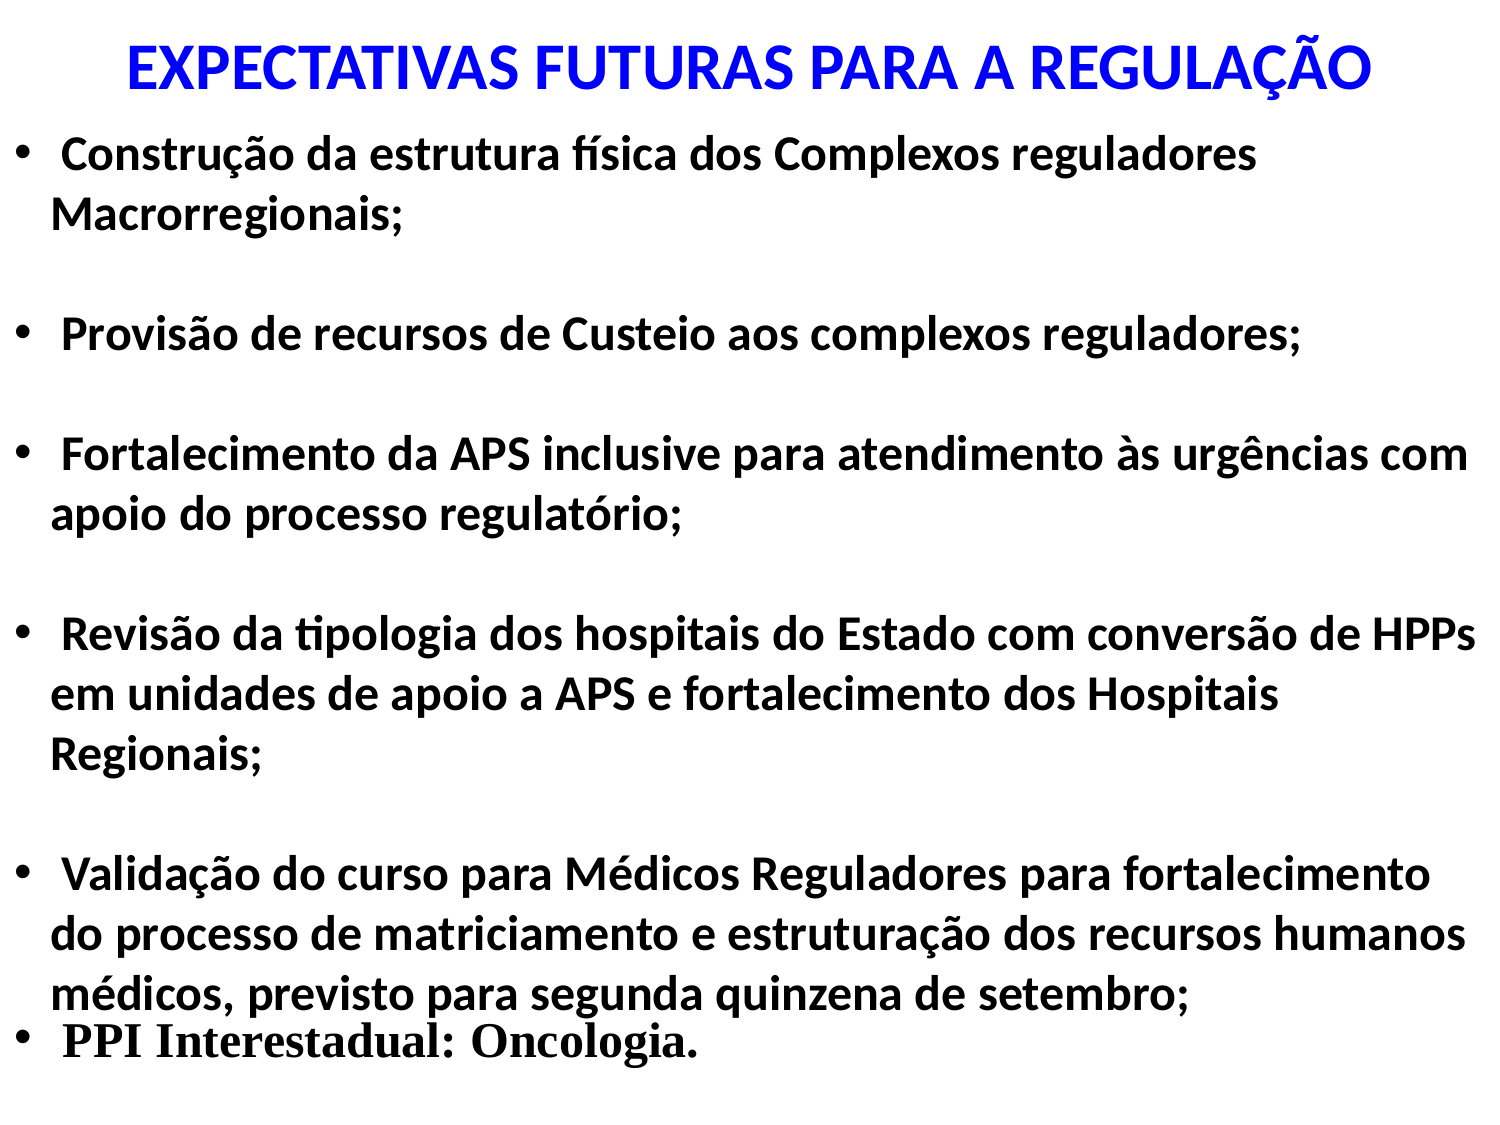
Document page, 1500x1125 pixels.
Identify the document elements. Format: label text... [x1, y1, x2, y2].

text_box Construção da estrutura física dos Complexos reguladores Macrorregionais; Provisão de recursos de Custeio aos complexos reguladores; Fortalecimento da APS inclusive para atendimento às urgências com apoio do processo regulatório; Revisão da tipologia dos hospitais do Estado com conversão de HPPs em unidades de apoio a APS e fortalecimento dos Hospitais Regionais; Validação do curso para Médicos Reguladores para fortalecimento do processo de matriciamento e estruturação dos recursos humanos médicos, previsto para segunda quinzena de setembro; [0, 113, 1500, 1011]
title EXPECTATIVAS FUTURAS PARA A REGULAÇÃO [0, 0, 1500, 113]
text_box PPI Interestadual: Oncologia. [0, 1011, 1500, 1075]
